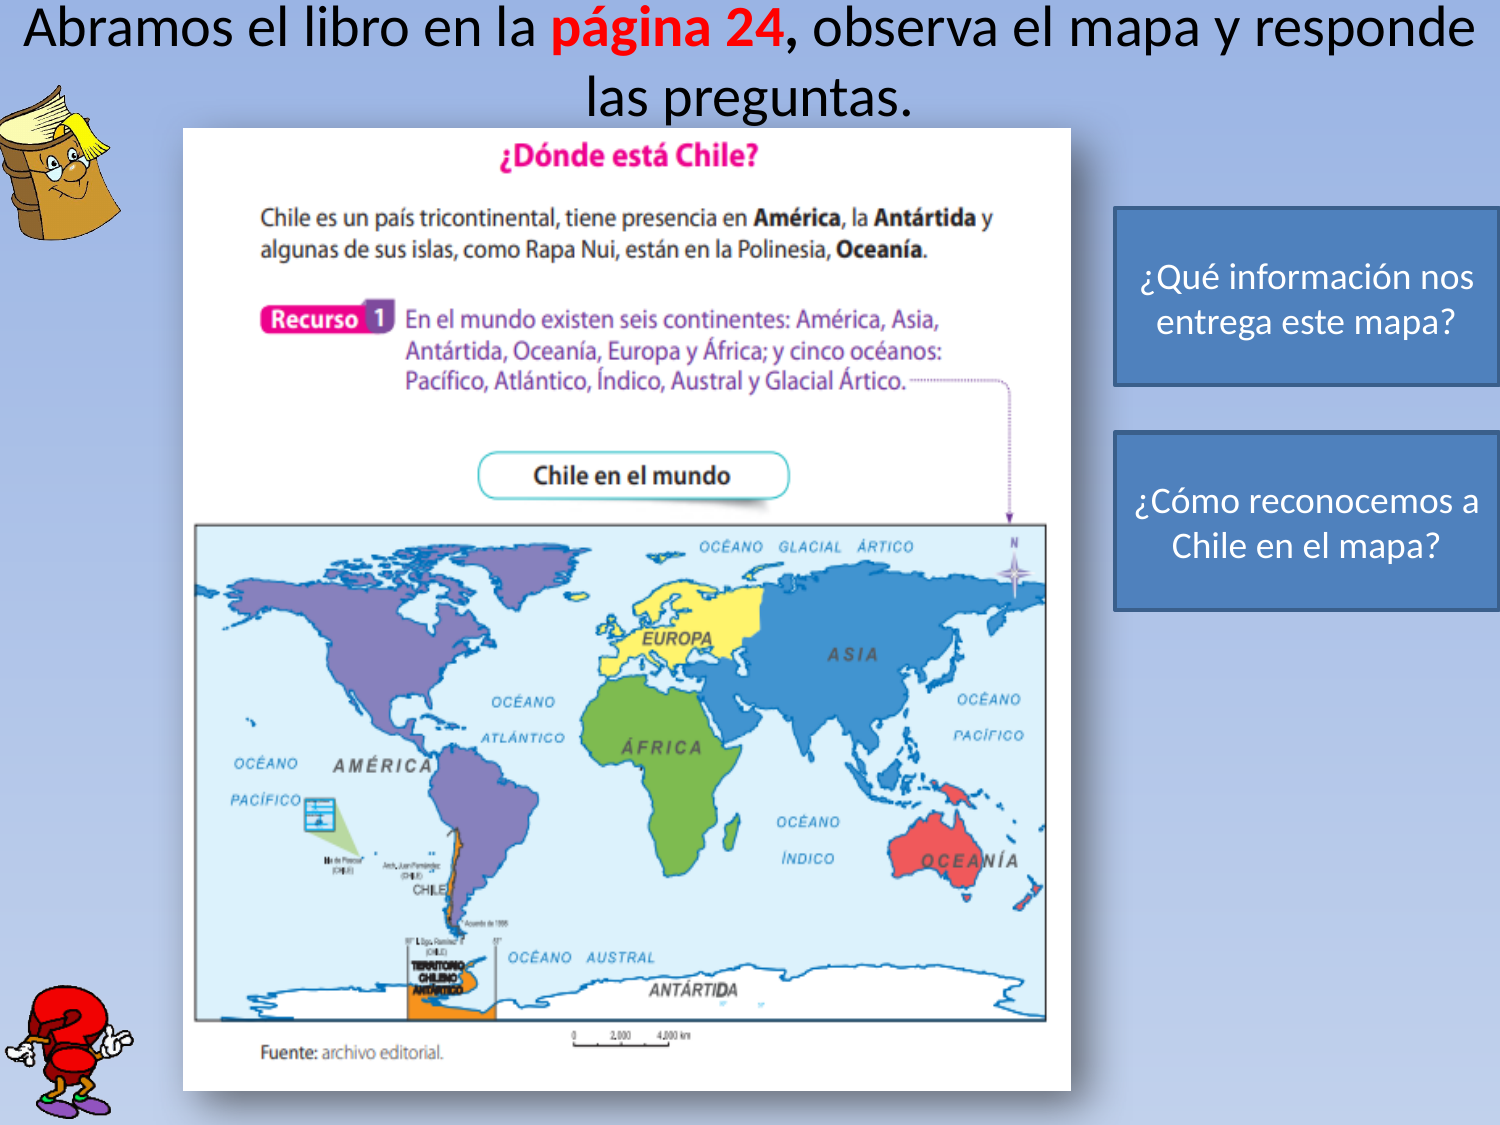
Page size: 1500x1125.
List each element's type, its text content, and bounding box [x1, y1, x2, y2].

text_box ¿Qué información nos entrega este mapa? [1113, 206, 1500, 387]
picture [0, 927, 162, 1125]
text_box ¿Cómo reconocemos a Chile en el mapa? [1113, 430, 1500, 612]
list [182, 128, 1072, 1091]
title Abramos el libro en la página 24, observa el mapa y responde las preguntas. [0, 2, 1500, 114]
picture [0, 80, 126, 246]
